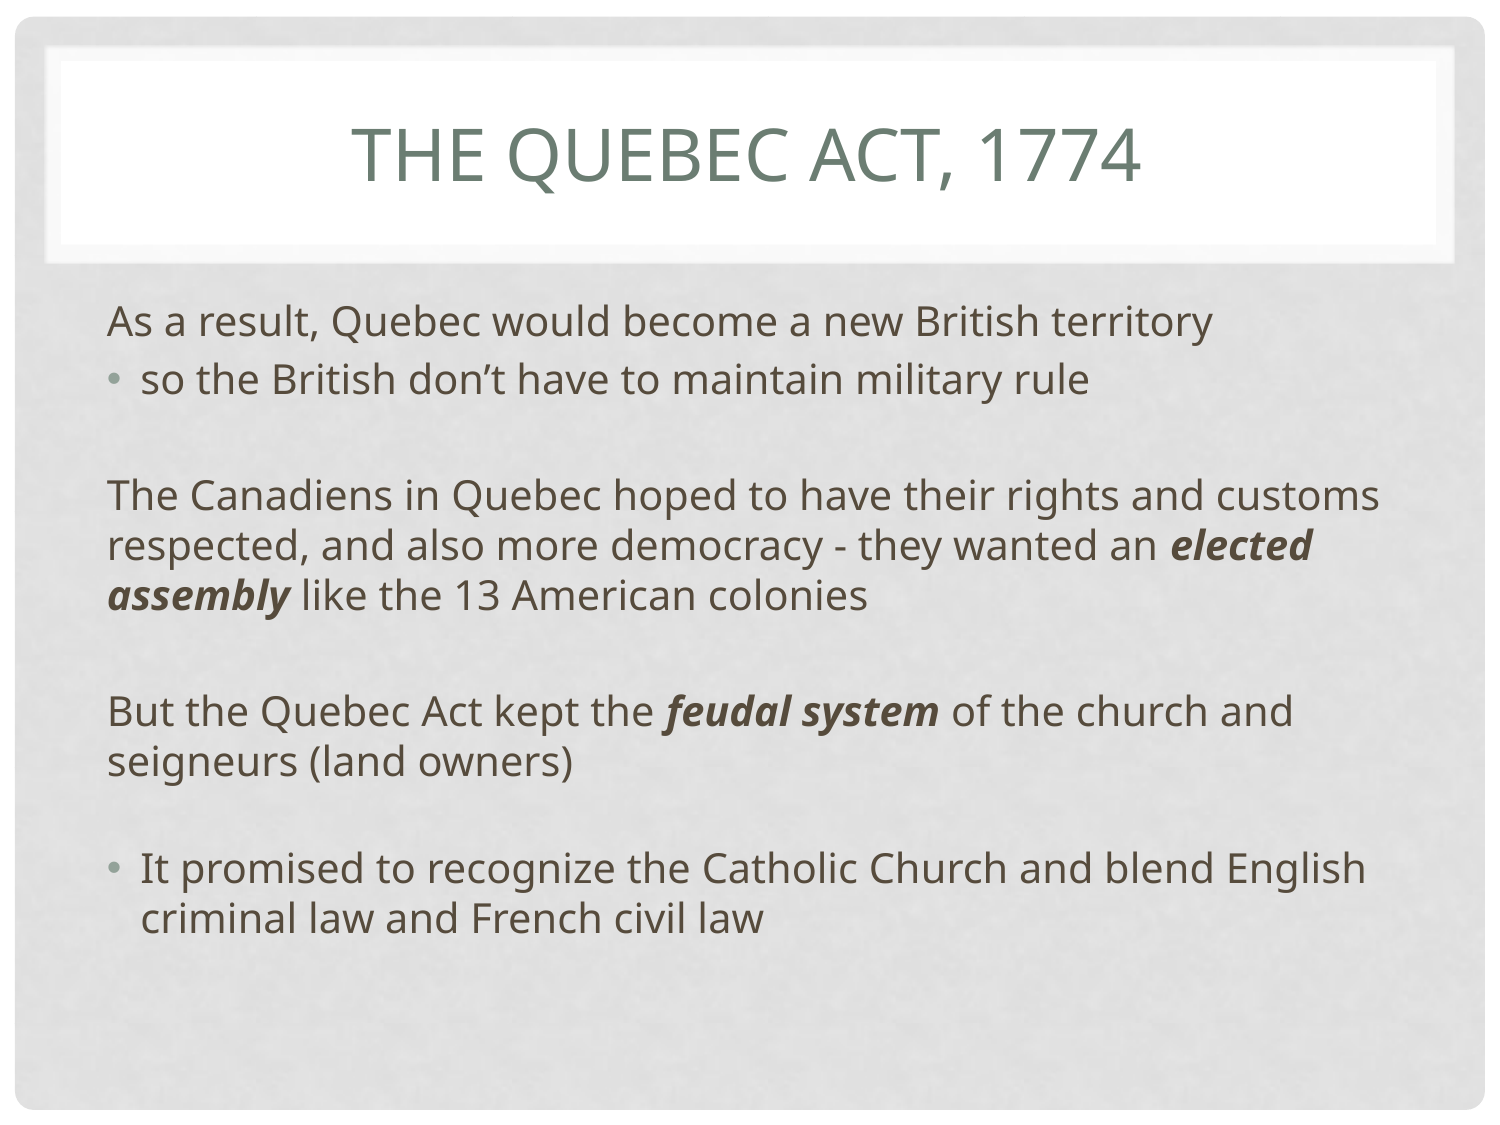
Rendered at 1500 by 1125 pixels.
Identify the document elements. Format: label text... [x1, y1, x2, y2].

list As a result, Quebec would become a new British territory so the British don’t have to maintain military rule The Canadiens in Quebec hoped to have their rights and customs respected, and also more democracy - they wanted an elected assembly like the 13 American colonies But the Quebec Act kept the feudal system of the church and seigneurs (land owners) It promised to recognize the Catholic Church and blend English criminal law and French civil law [75, 287, 1425, 1005]
title The Quebec Act, 1774 [69, 66, 1425, 238]
